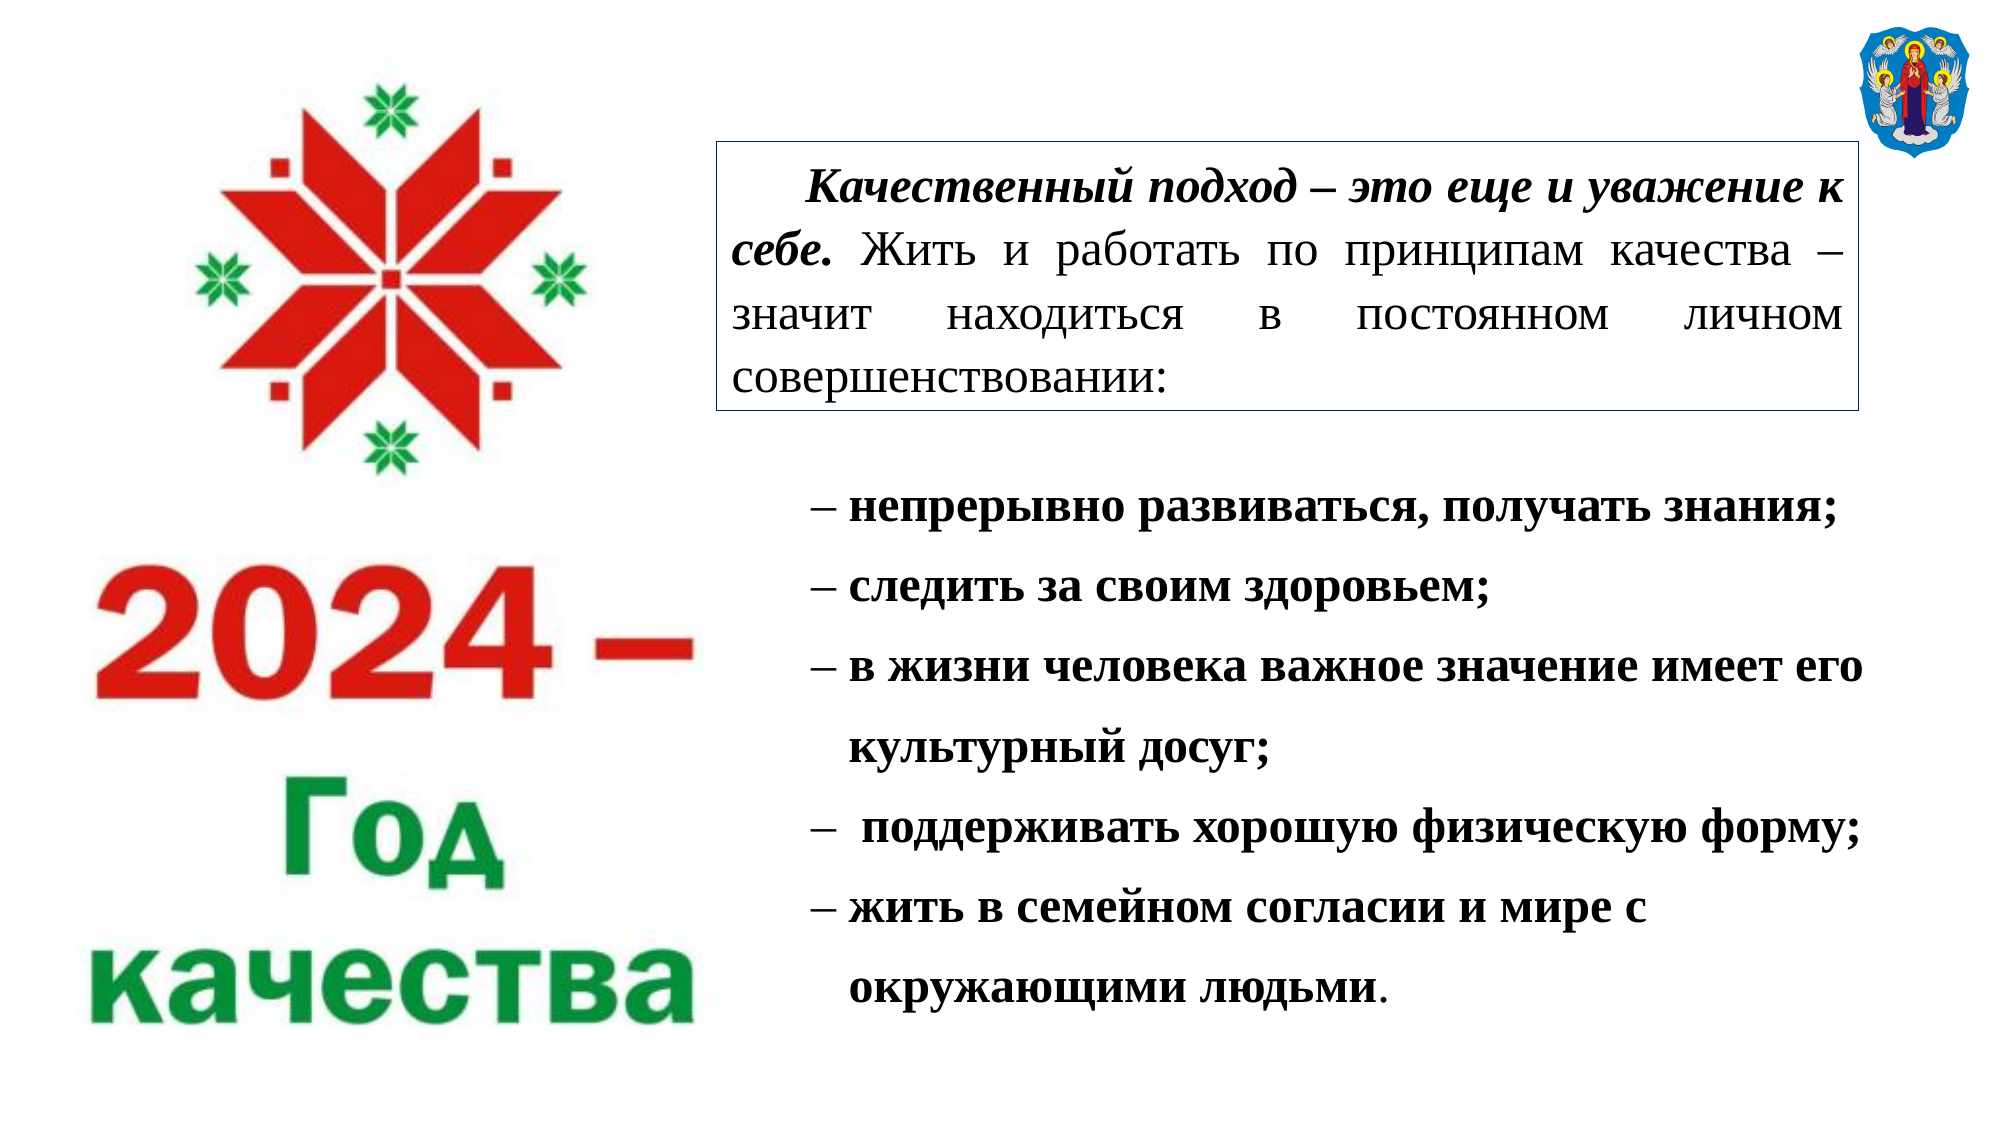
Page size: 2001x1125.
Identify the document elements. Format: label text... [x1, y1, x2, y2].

text_box – непрерывно развиваться, получать знания; – следить за своим здоровьем; – в жизни человека важное значение имеет его культурный досуг; – поддерживать хорошую физическую форму; – жить в семейном согласии и мире с окружающими людьми. [796, 460, 1932, 1096]
text_box Качественный подход – это еще и уважение к себе. Жить и работать по принципам качества – значит находиться в постоянном личном совершенствовании: [796, 141, 1859, 411]
picture [1858, 26, 1971, 159]
picture [0, 26, 796, 1125]
